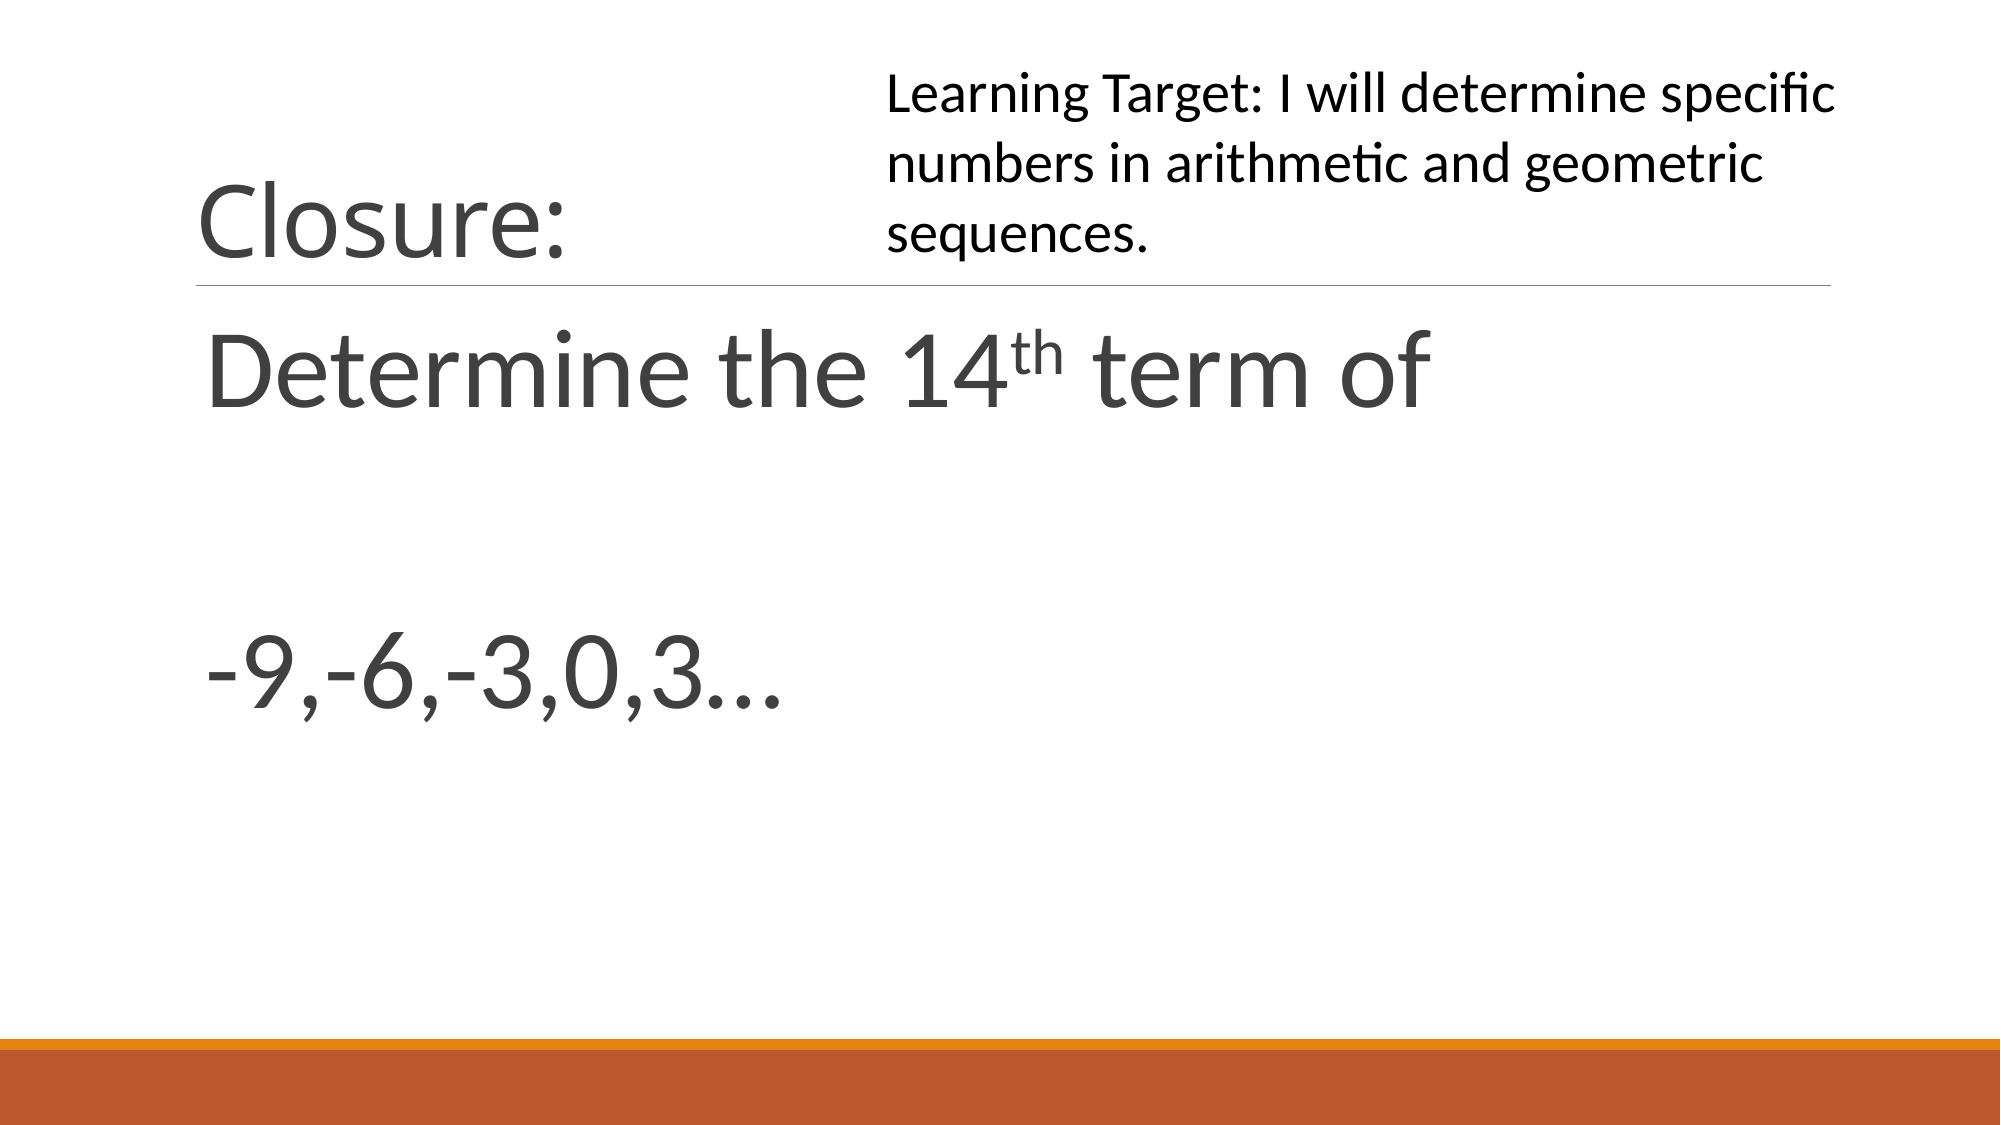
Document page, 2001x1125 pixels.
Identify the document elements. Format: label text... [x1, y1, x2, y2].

text_box Learning Target: I will determine specific numbers in arithmetic and geometric sequences. [871, 47, 1937, 272]
list Determine the 14th term of -9,-6,-3,0,3… [180, 302, 1830, 963]
title Closure: [180, 47, 1830, 285]
